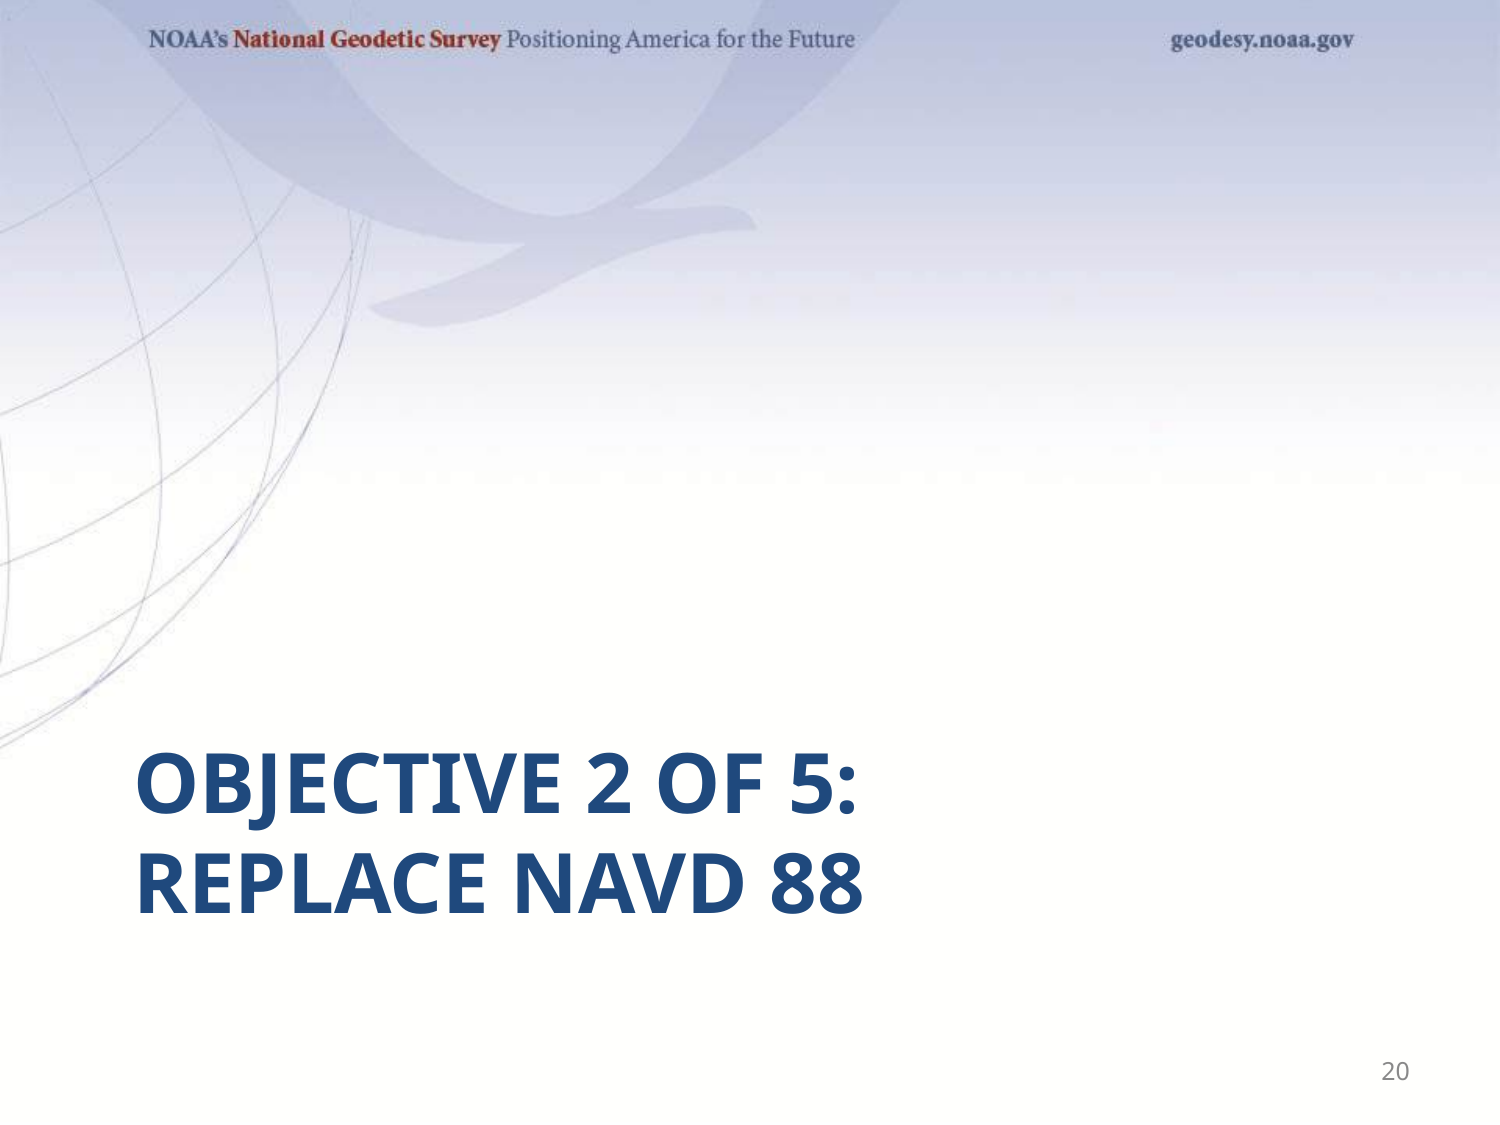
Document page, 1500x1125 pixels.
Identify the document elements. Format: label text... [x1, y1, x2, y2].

title Objective 2 of 5: Replace NAVD 88 [118, 722, 1394, 947]
picture [0, 0, 1500, 1122]
slide_number 20 [1074, 1042, 1425, 1103]
